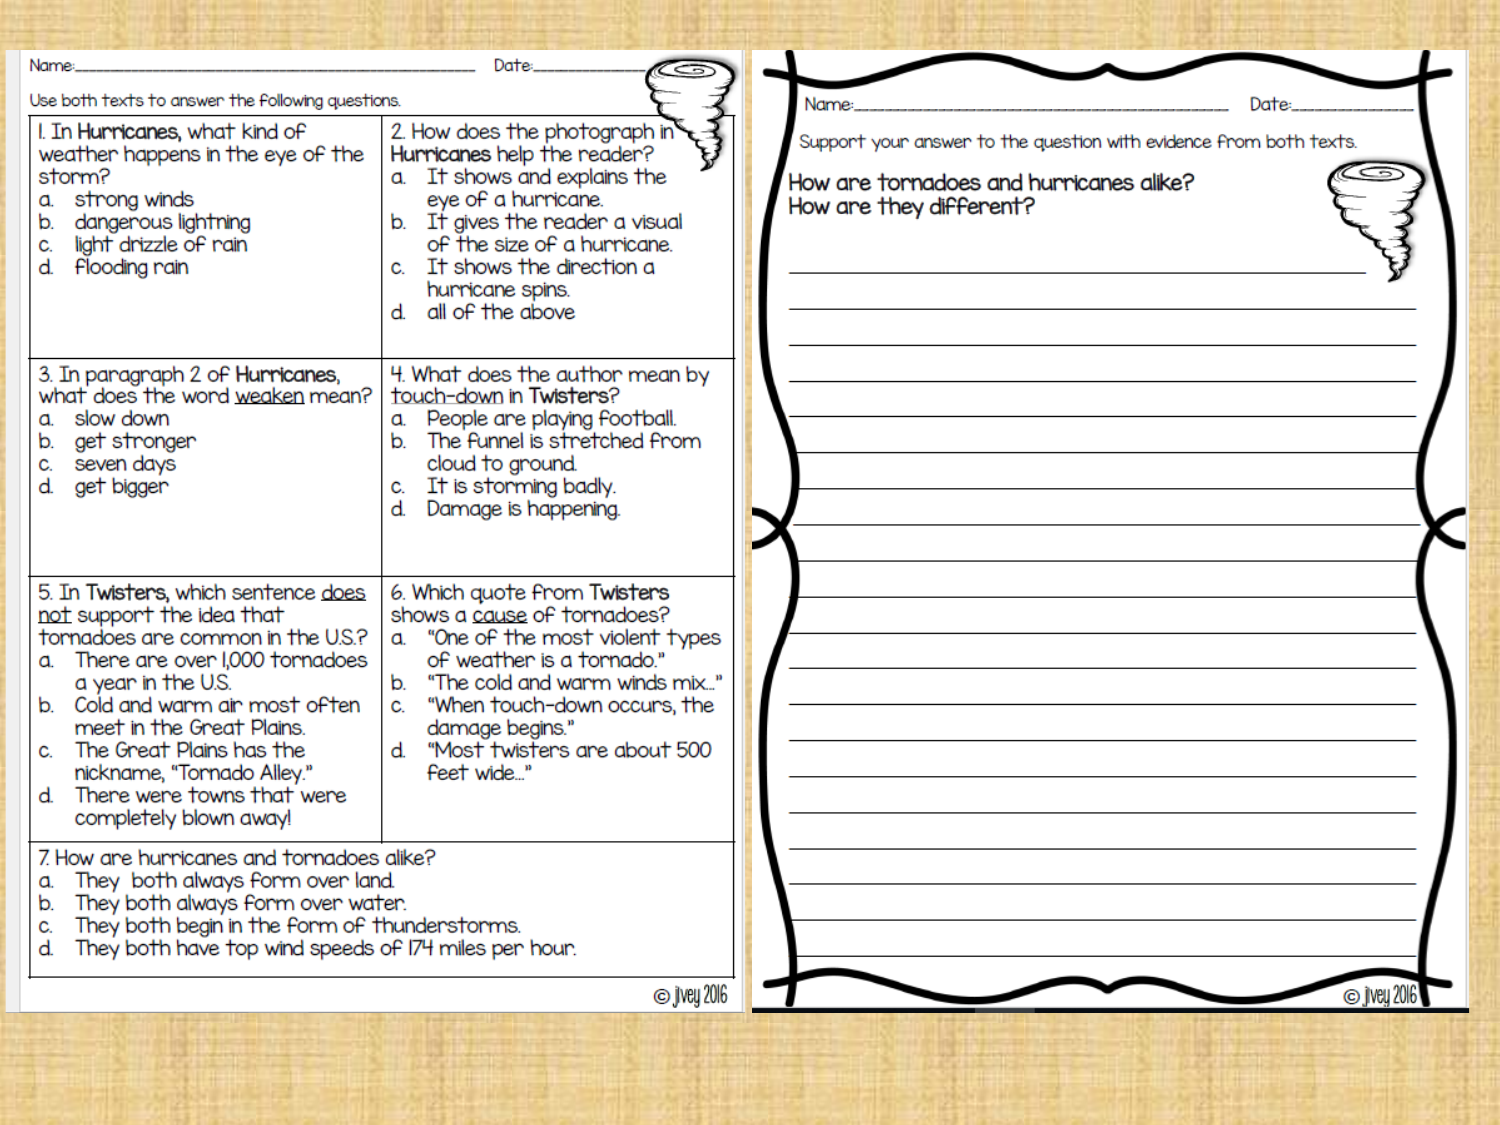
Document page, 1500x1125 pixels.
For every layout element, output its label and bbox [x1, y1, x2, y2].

picture [0, 0, 1500, 1125]
list [5, 49, 746, 1013]
